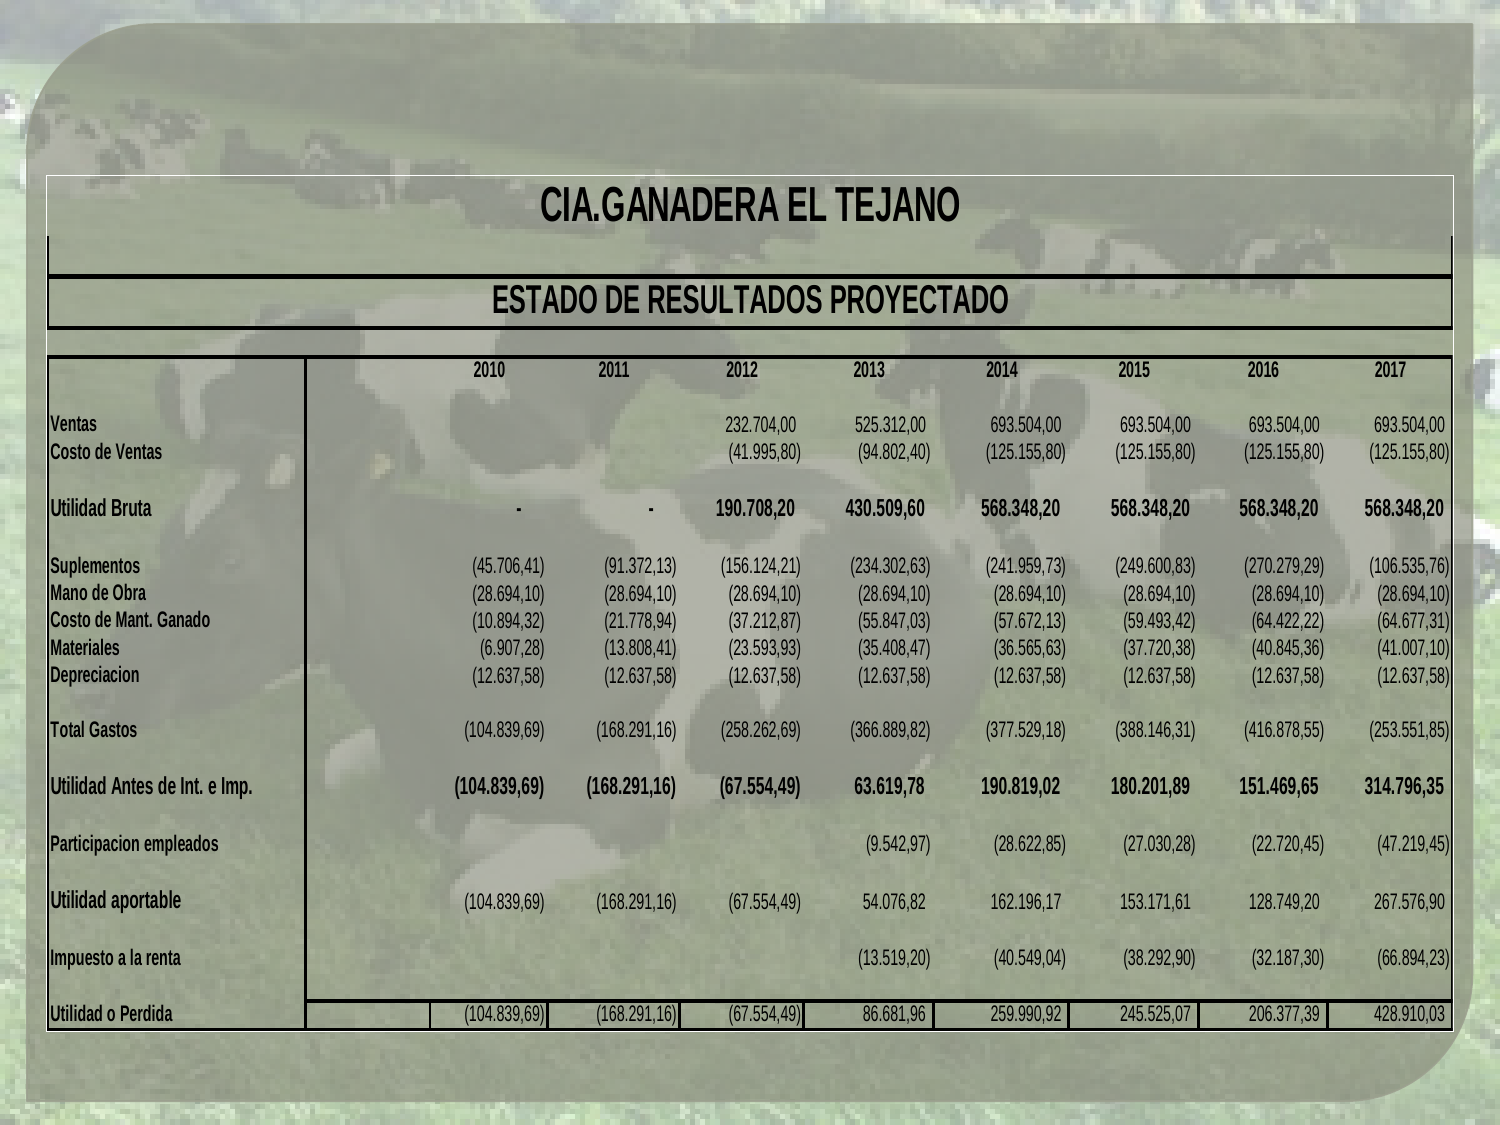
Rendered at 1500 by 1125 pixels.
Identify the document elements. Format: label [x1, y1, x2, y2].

picture [46, 175, 1454, 1032]
